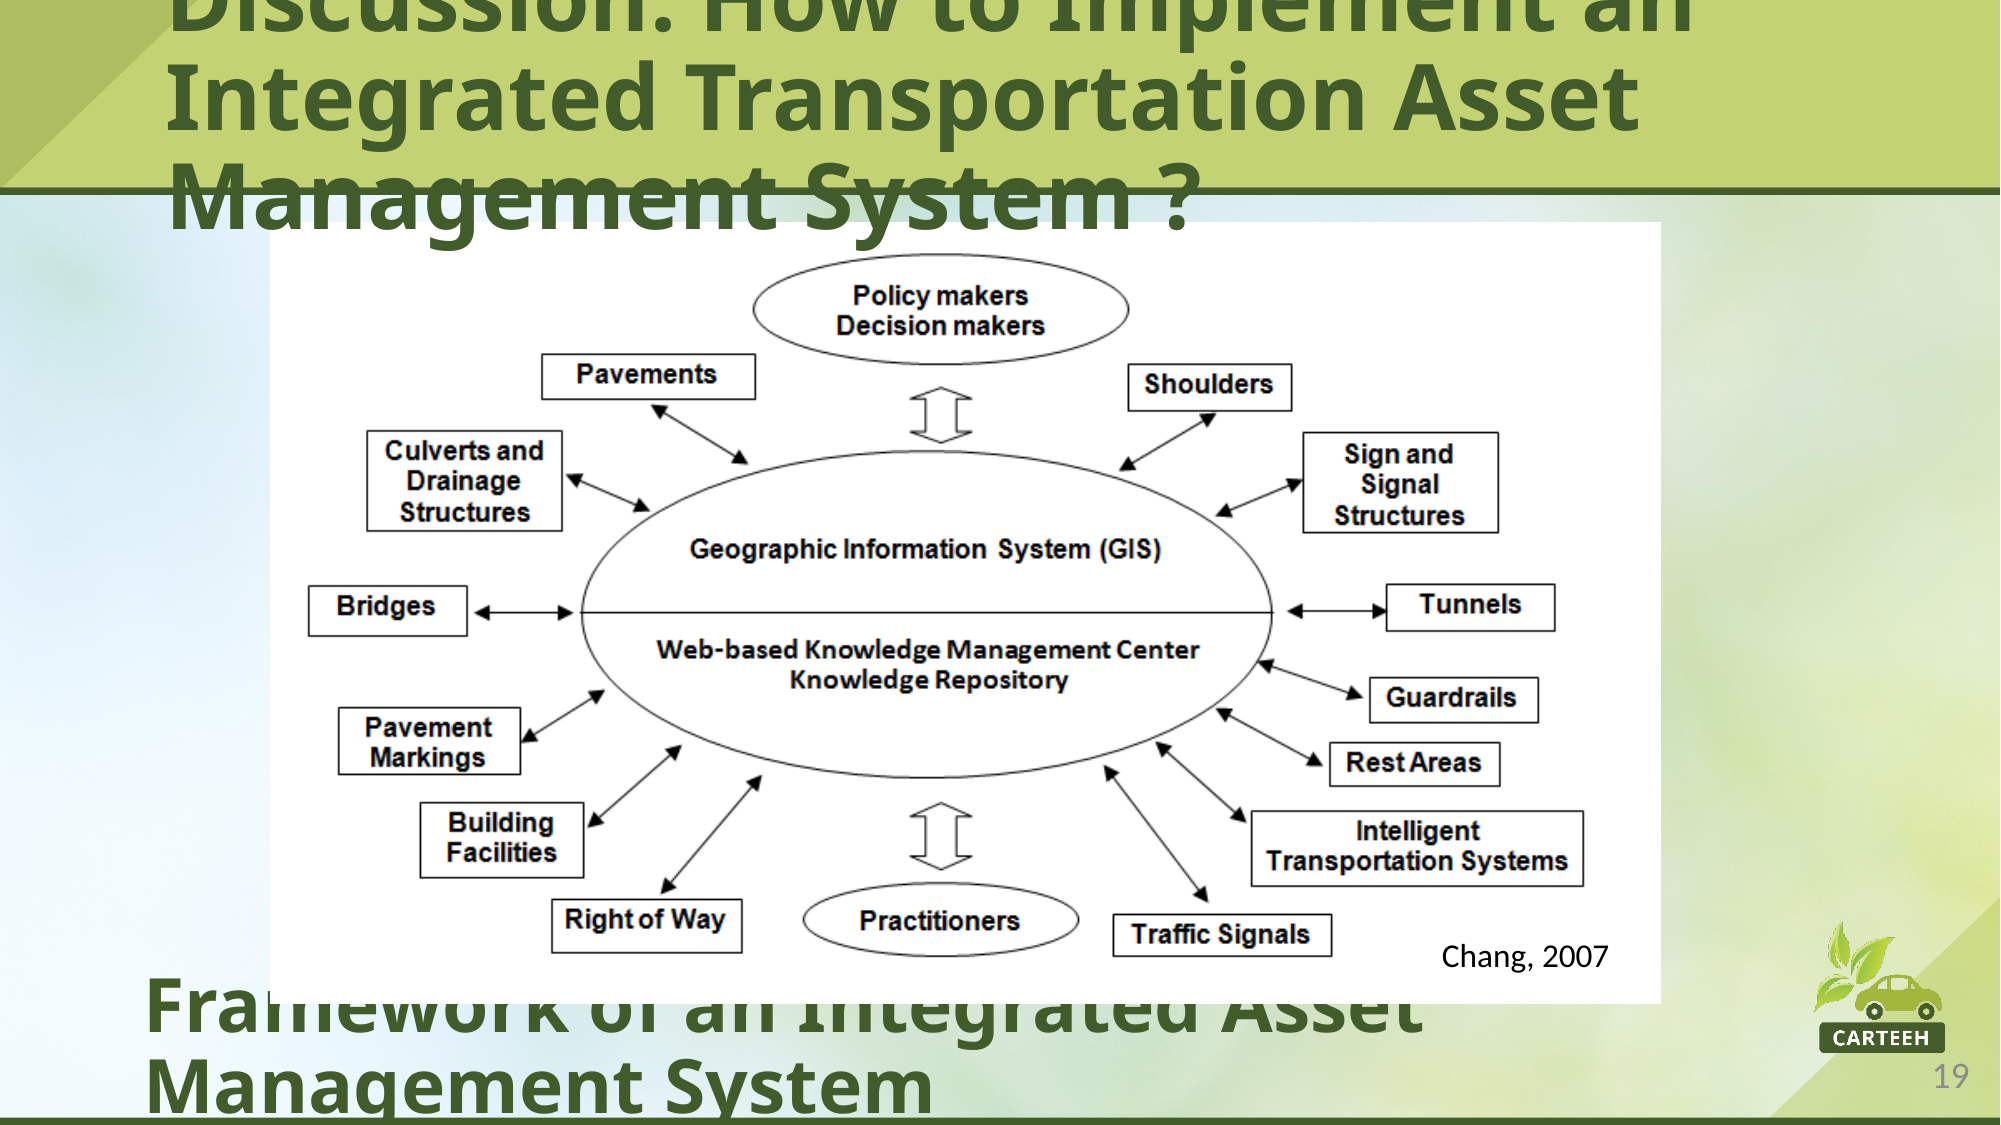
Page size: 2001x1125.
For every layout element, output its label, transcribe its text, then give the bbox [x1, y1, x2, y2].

title Framework of an Integrated Asset Management System [128, 972, 1854, 1125]
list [270, 222, 1661, 1004]
text_box Discussion: How to Implement an Integrated Transportation Asset Management System ? [150, 24, 1876, 178]
picture [1813, 920, 1945, 1053]
